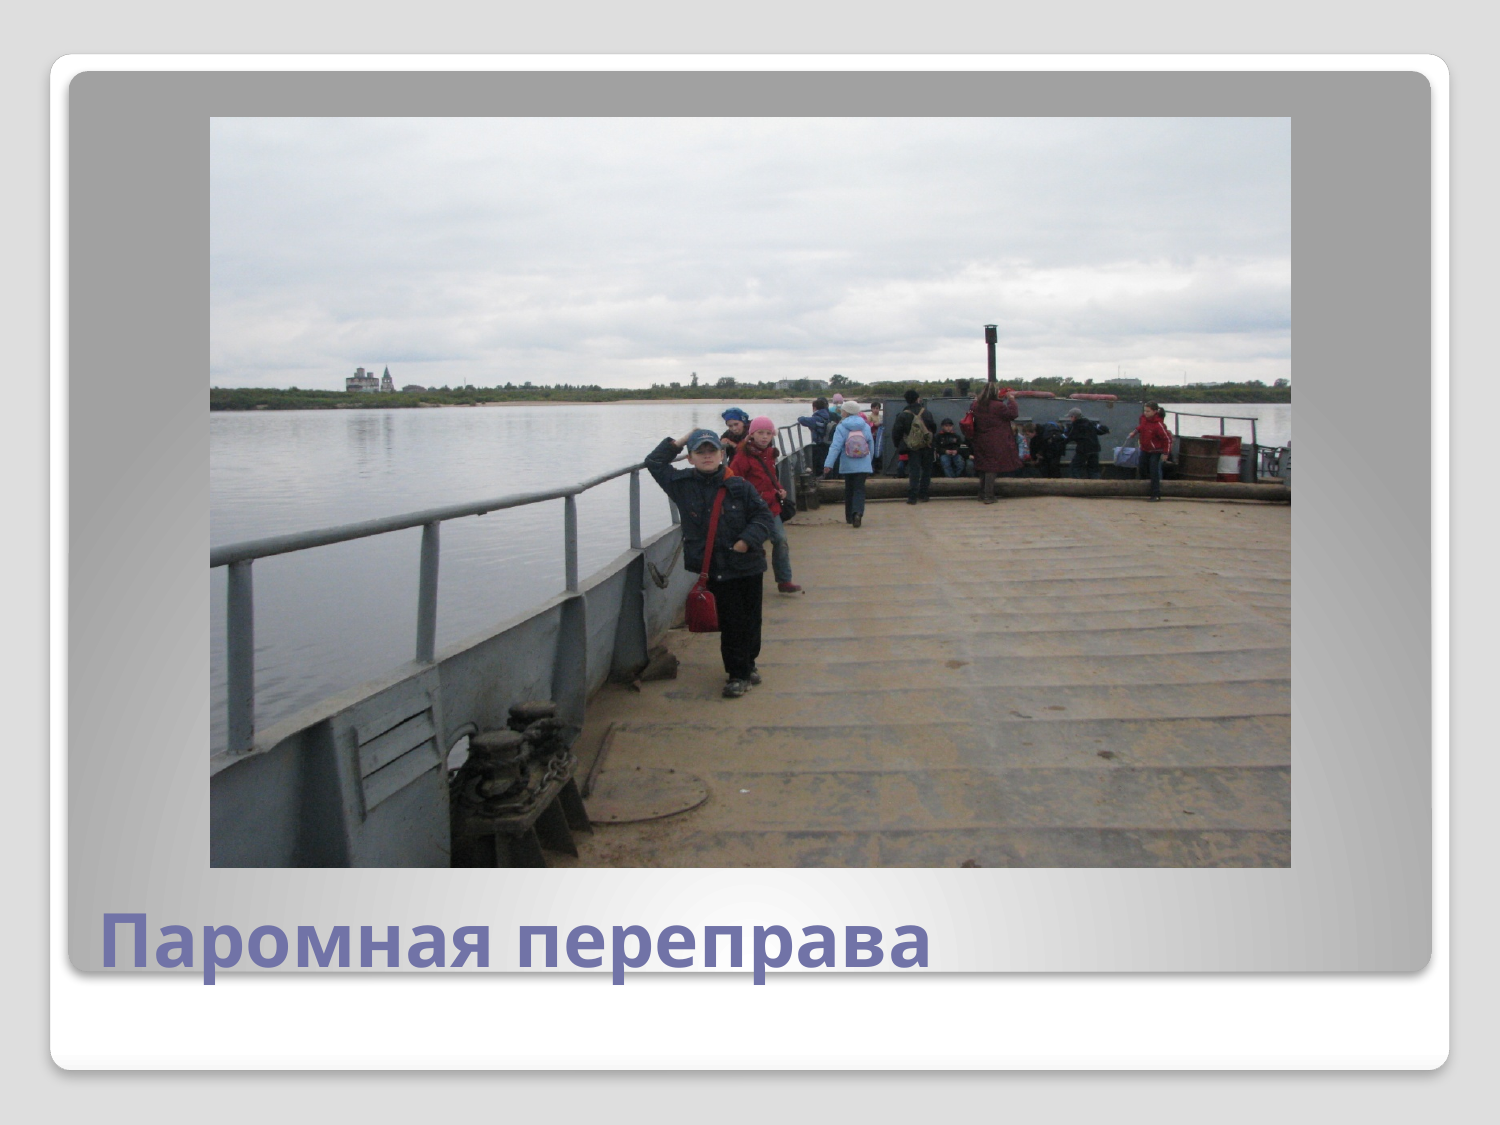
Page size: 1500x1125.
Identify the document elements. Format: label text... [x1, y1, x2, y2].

title Паромная переправа [82, 817, 1425, 990]
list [210, 116, 1292, 868]
